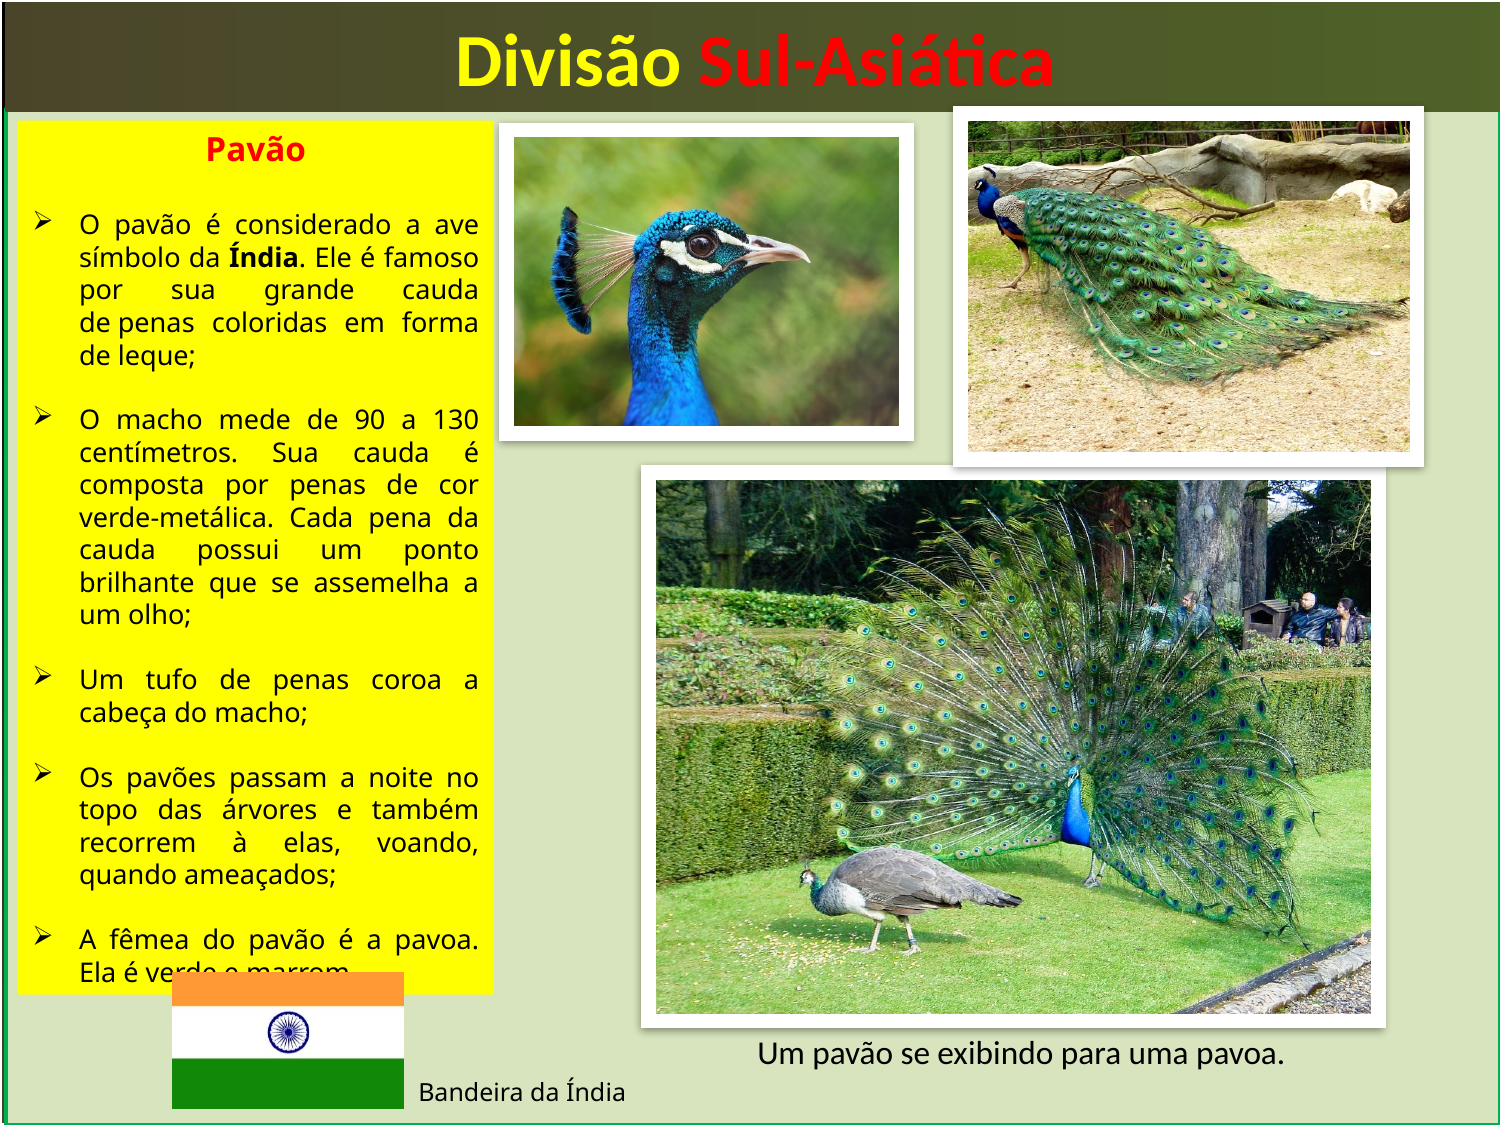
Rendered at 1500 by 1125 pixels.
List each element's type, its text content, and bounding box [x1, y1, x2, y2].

picture [172, 972, 404, 1109]
text_box Um pavão se exibindo para uma pavoa. [655, 1023, 1388, 1079]
text_box Bandeira da Índia [405, 1069, 660, 1115]
picture [513, 136, 900, 427]
text_box Pavão O pavão é considerado a ave símbolo da Índia. Ele é famoso por sua grande cauda de penas coloridas em forma de leque; O macho mede de 90 a 130 centímetros. Sua cauda é composta por penas de cor verde-metálica. Cada pena da cauda possui um ponto brilhante que se assemelha a um olho; Um tufo de penas coroa a cabeça do macho; Os pavões passam a noite no topo das árvores e também recorrem à elas, voando, quando ameaçados; A fêmea do pavão é a pavoa. Ela é verde e marrom. [17, 120, 494, 995]
picture [655, 479, 1372, 1015]
picture [967, 120, 1411, 453]
